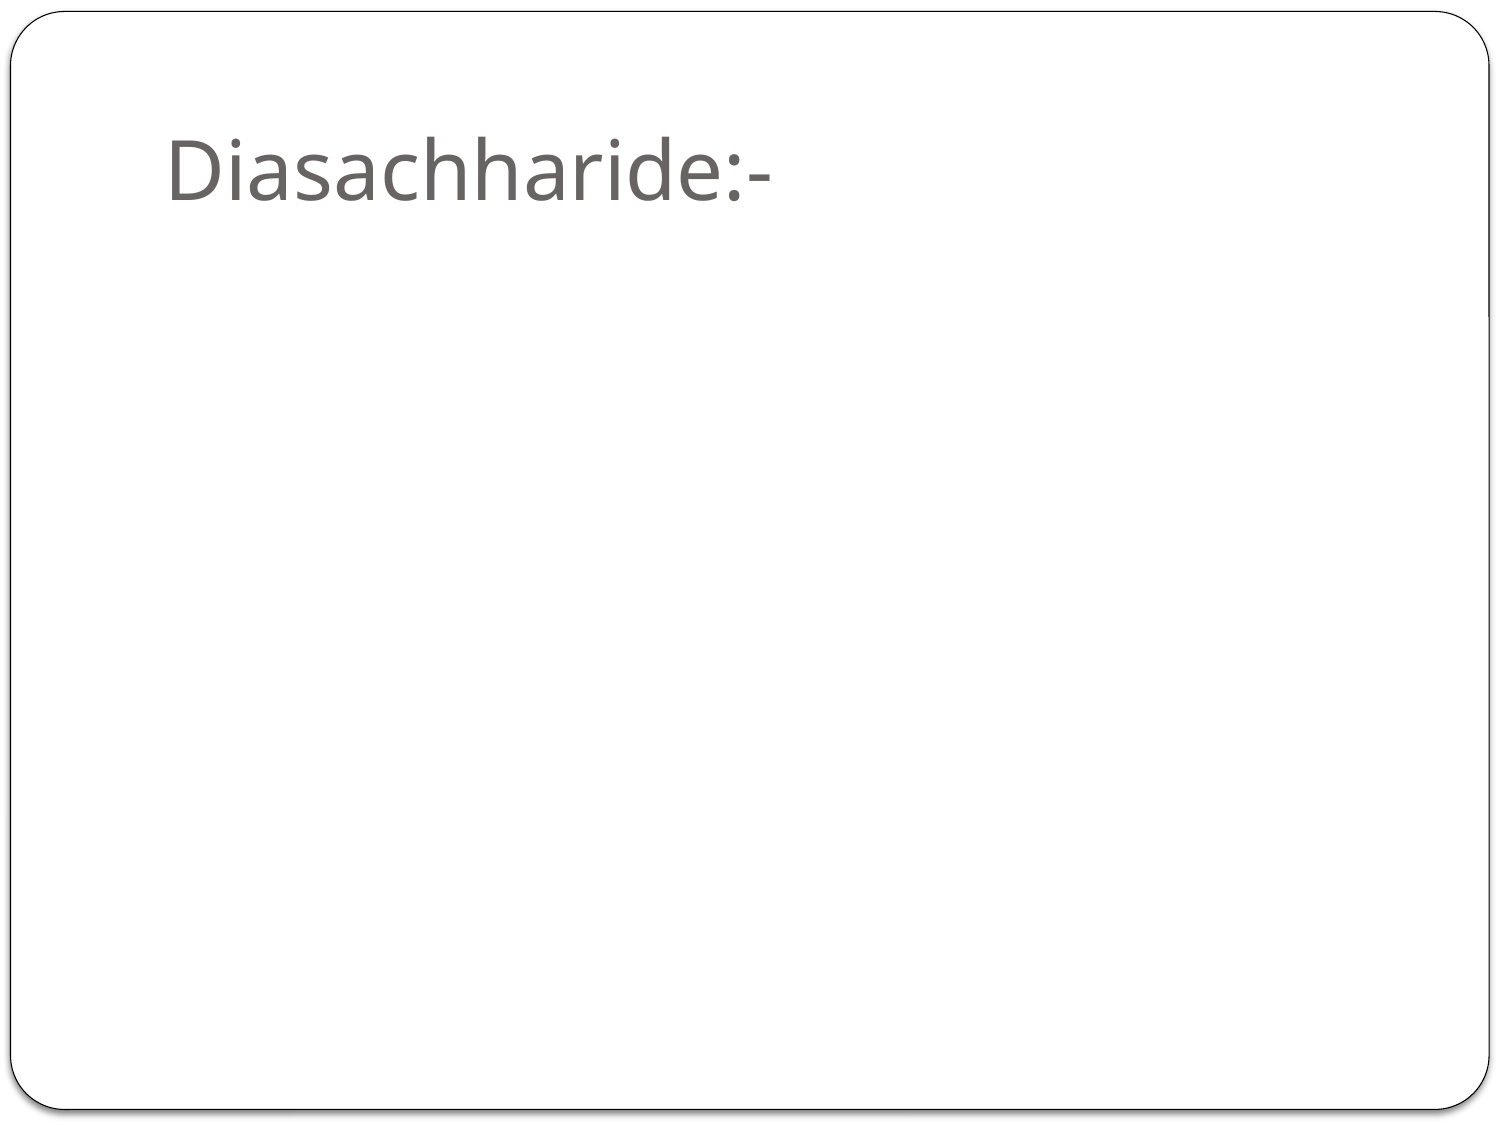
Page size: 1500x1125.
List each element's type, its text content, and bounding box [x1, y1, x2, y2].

title Diasachharide:- [150, 45, 1425, 233]
